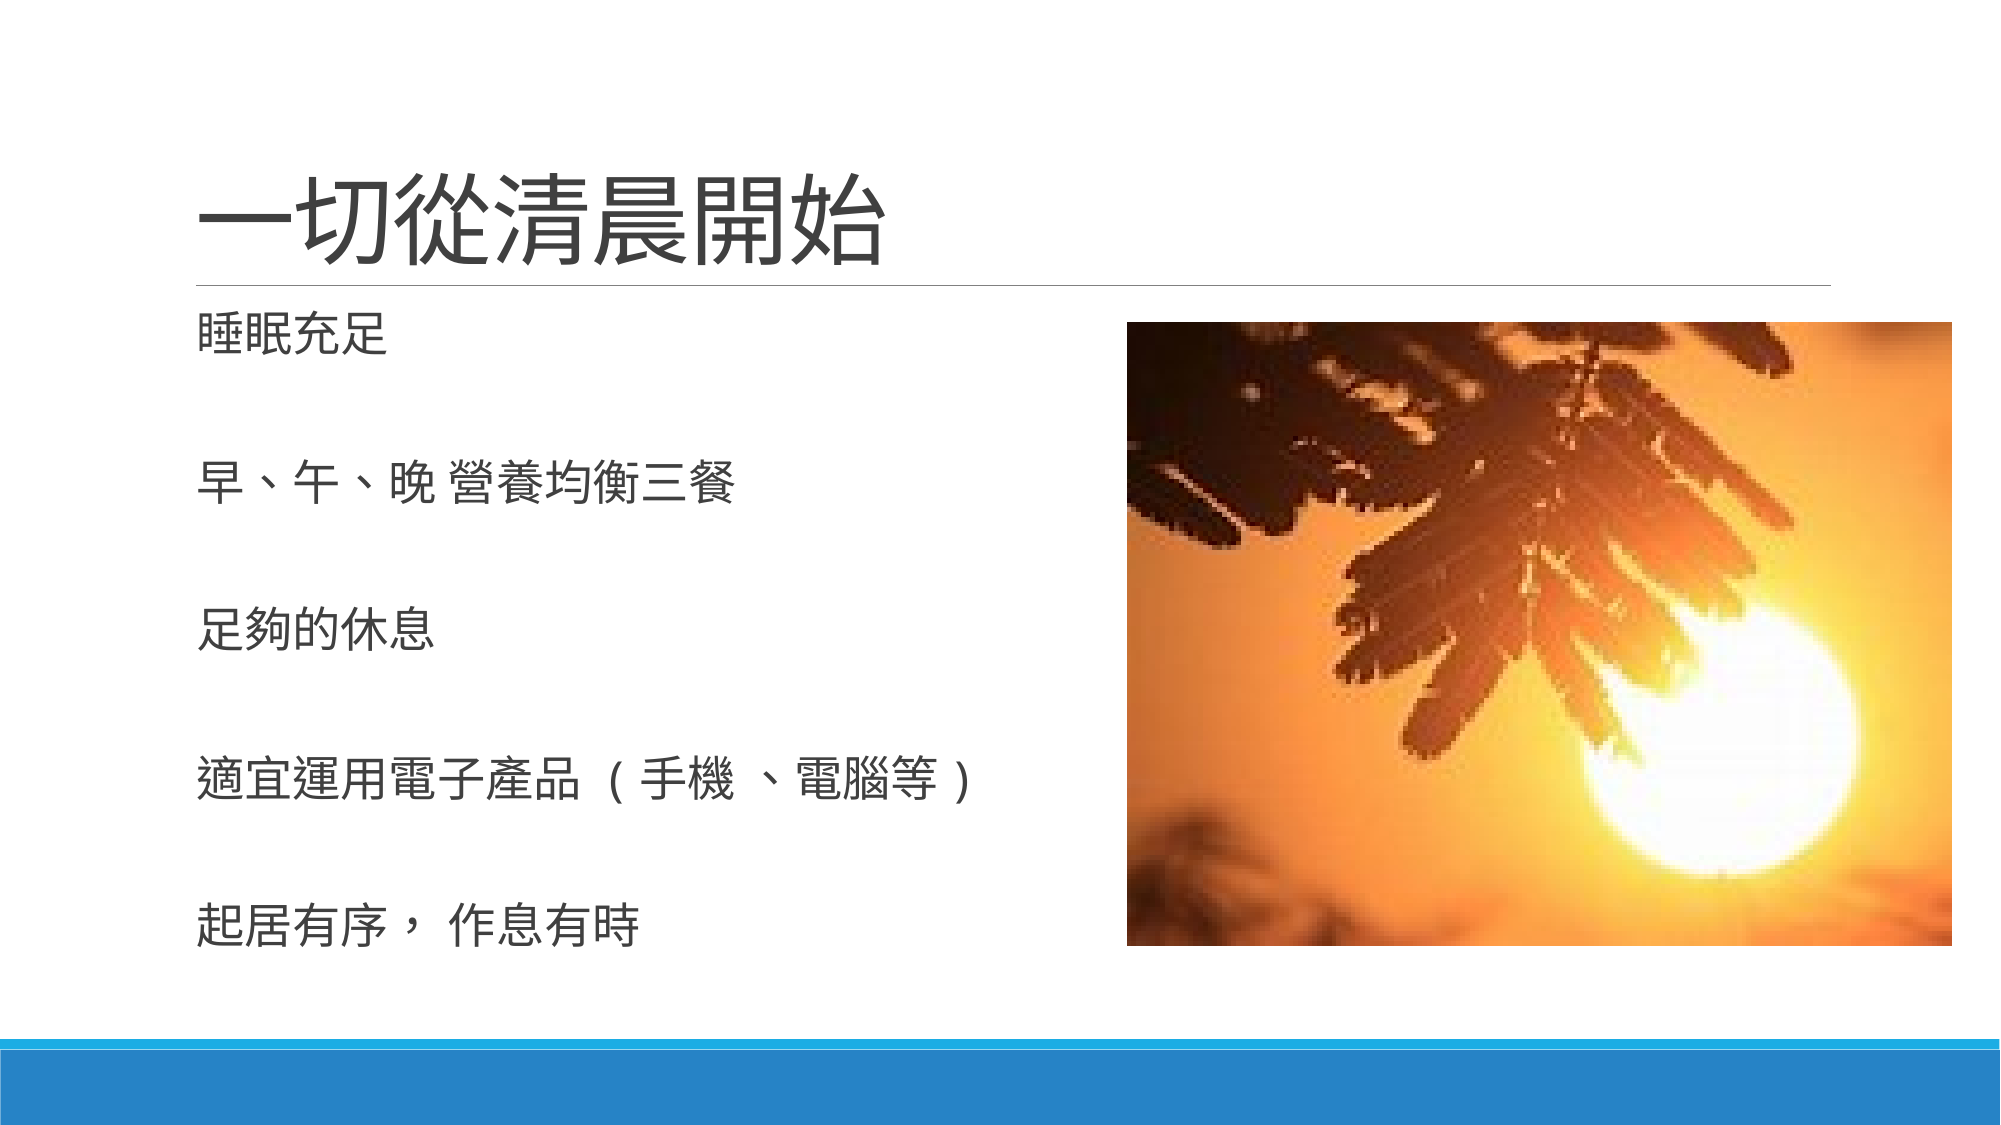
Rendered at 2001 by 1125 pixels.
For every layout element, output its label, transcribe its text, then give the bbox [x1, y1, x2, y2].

title 一切從清晨開始 [180, 47, 1830, 285]
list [1126, 321, 1952, 947]
list 睡眠充足 早、午、晚 營養均衡三餐 足夠的休息 適宜運用電子產品 (手機 、電腦等) 起居有序， 作息有時 [180, 302, 990, 963]
